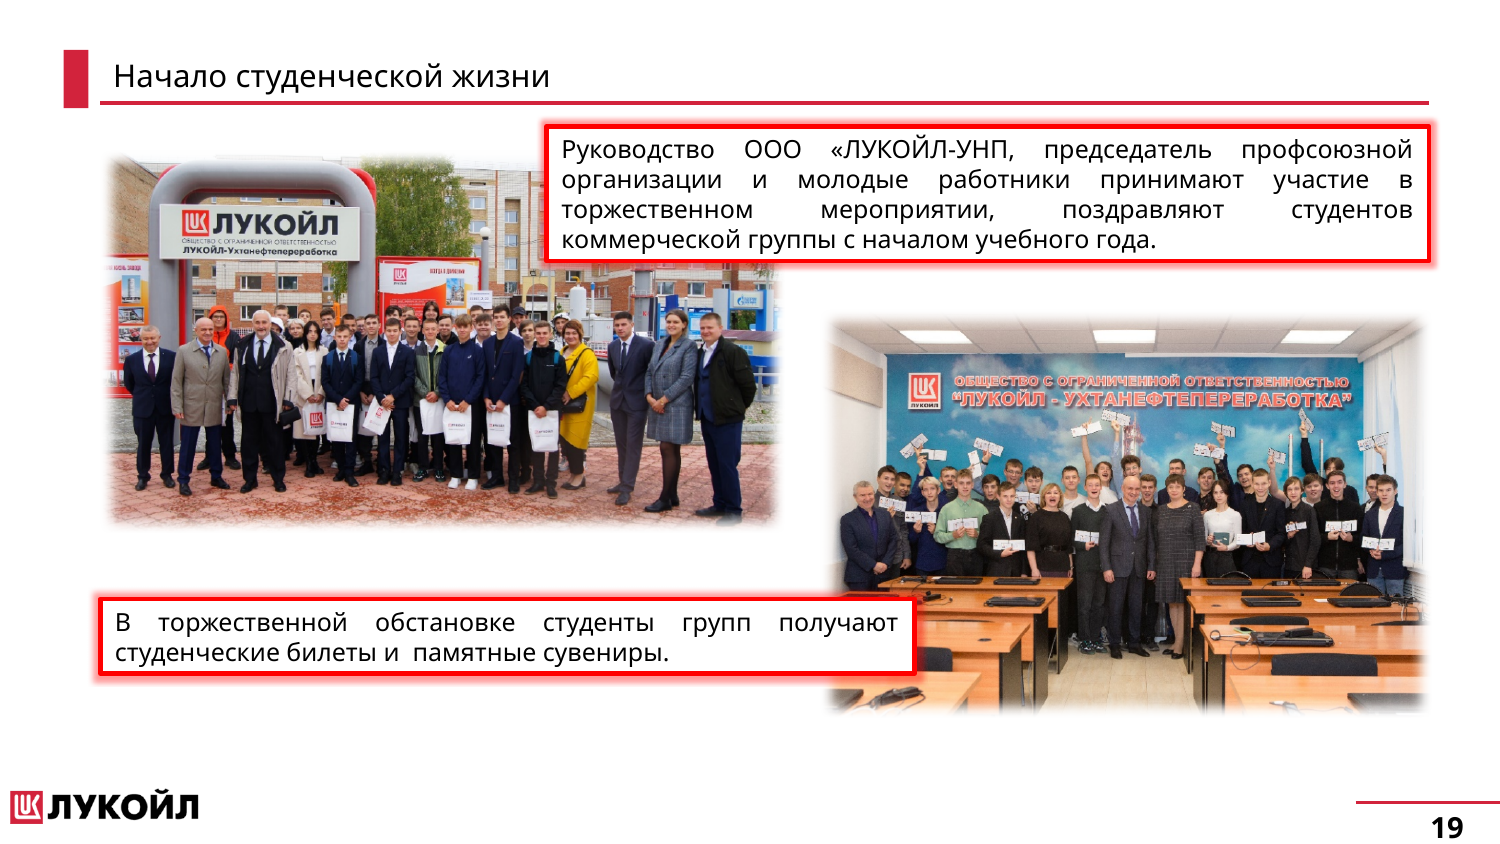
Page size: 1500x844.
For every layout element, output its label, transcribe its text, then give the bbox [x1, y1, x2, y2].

text_box Руководство ООО «ЛУКОЙЛ-УНП, председатель профсоюзной организации и молодые работники принимают участие в торжественном мероприятии, поздравляют студентов коммерческой группы с началом учебного года. [546, 126, 1430, 261]
title Начало студенческой жизни [100, 49, 1430, 101]
picture [0, 773, 219, 844]
text_box В торжественной обстановке студенты групп получают студенческие билеты и памятные сувениры. [100, 598, 815, 674]
picture [820, 309, 1432, 718]
picture [100, 149, 785, 535]
